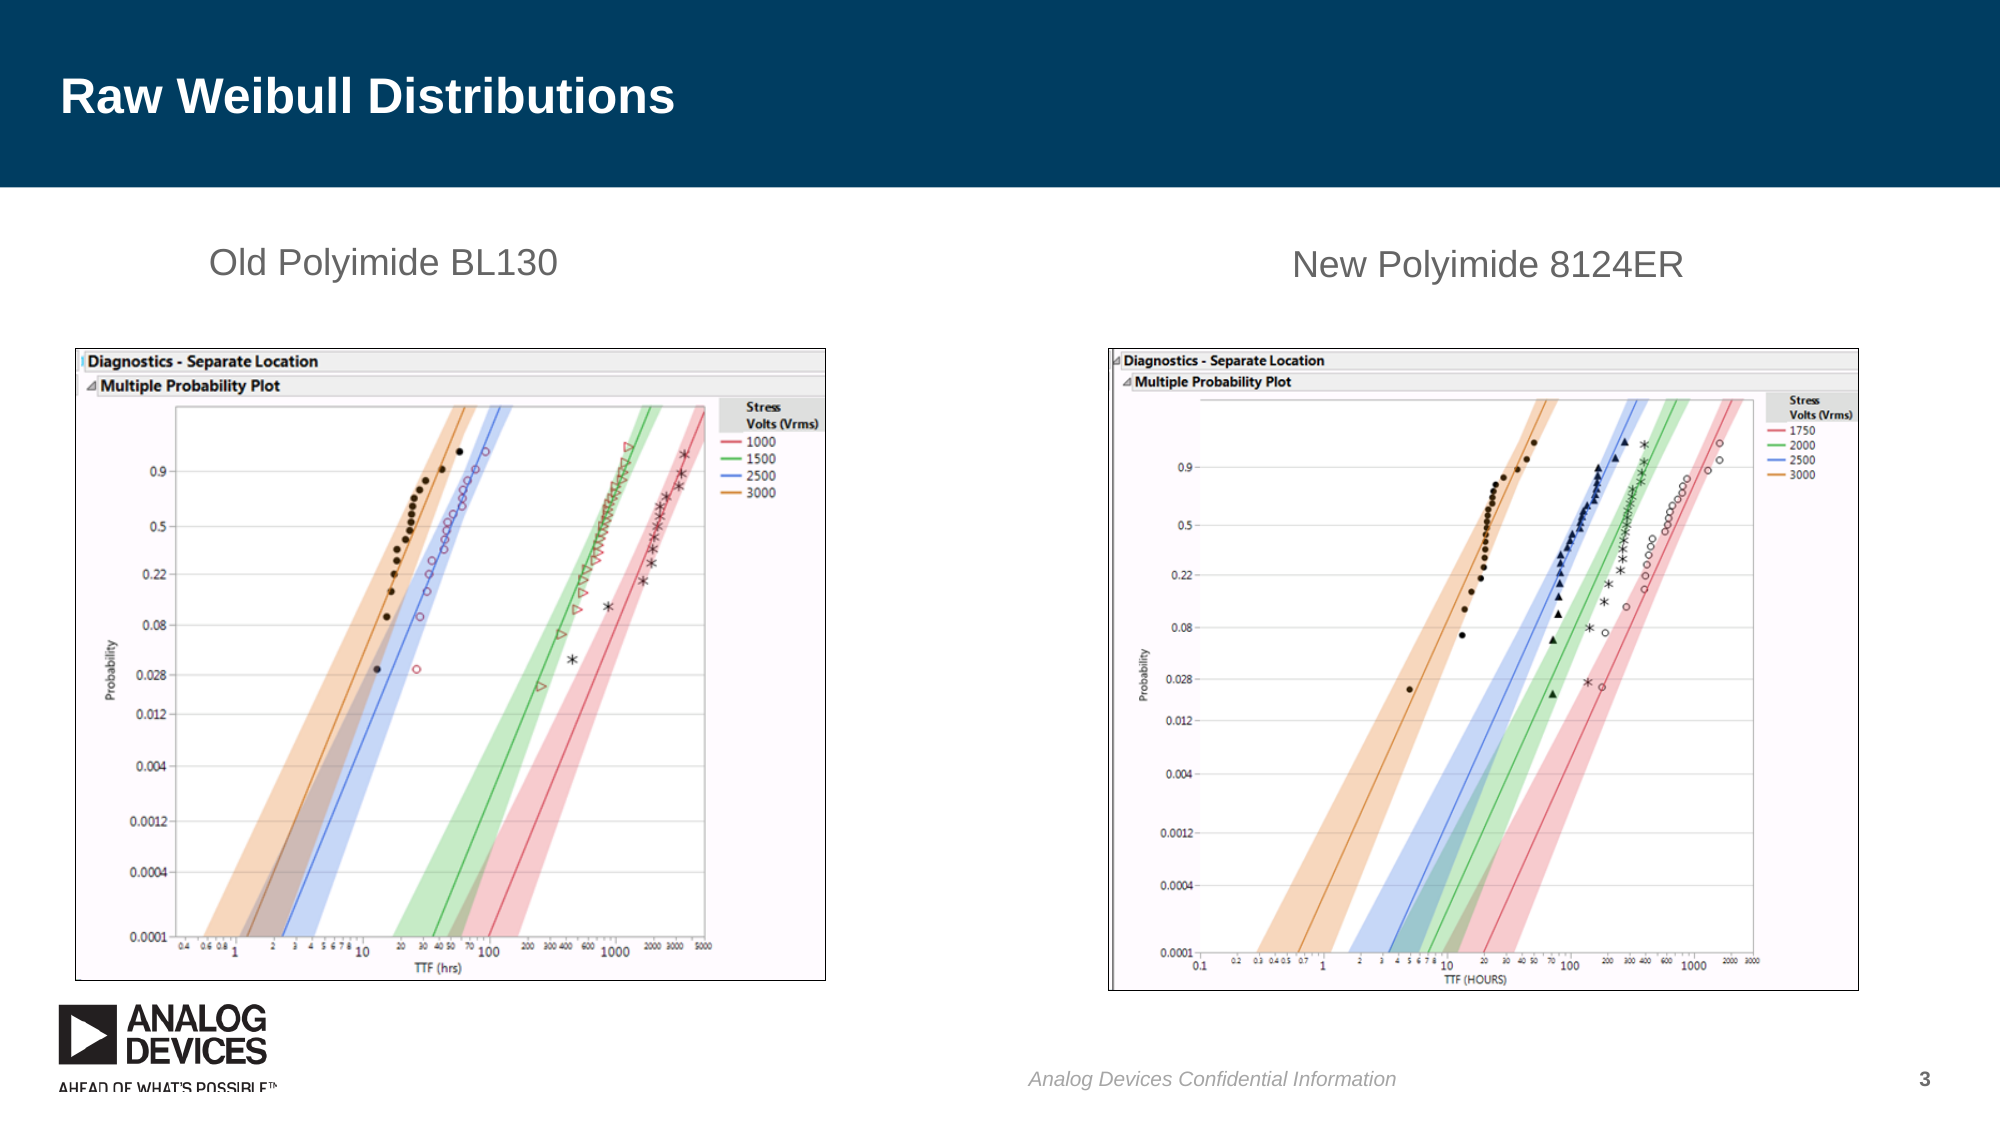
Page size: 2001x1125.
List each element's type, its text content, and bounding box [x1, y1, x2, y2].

text_box Old Polyimide BL130 [194, 231, 574, 291]
title Raw Weibull Distributions [0, 0, 2000, 188]
slide_number 3 [1658, 1037, 1931, 1092]
text_box New Polyimide 8124ER [1277, 233, 1700, 293]
picture [1108, 348, 1860, 992]
picture [75, 348, 826, 981]
